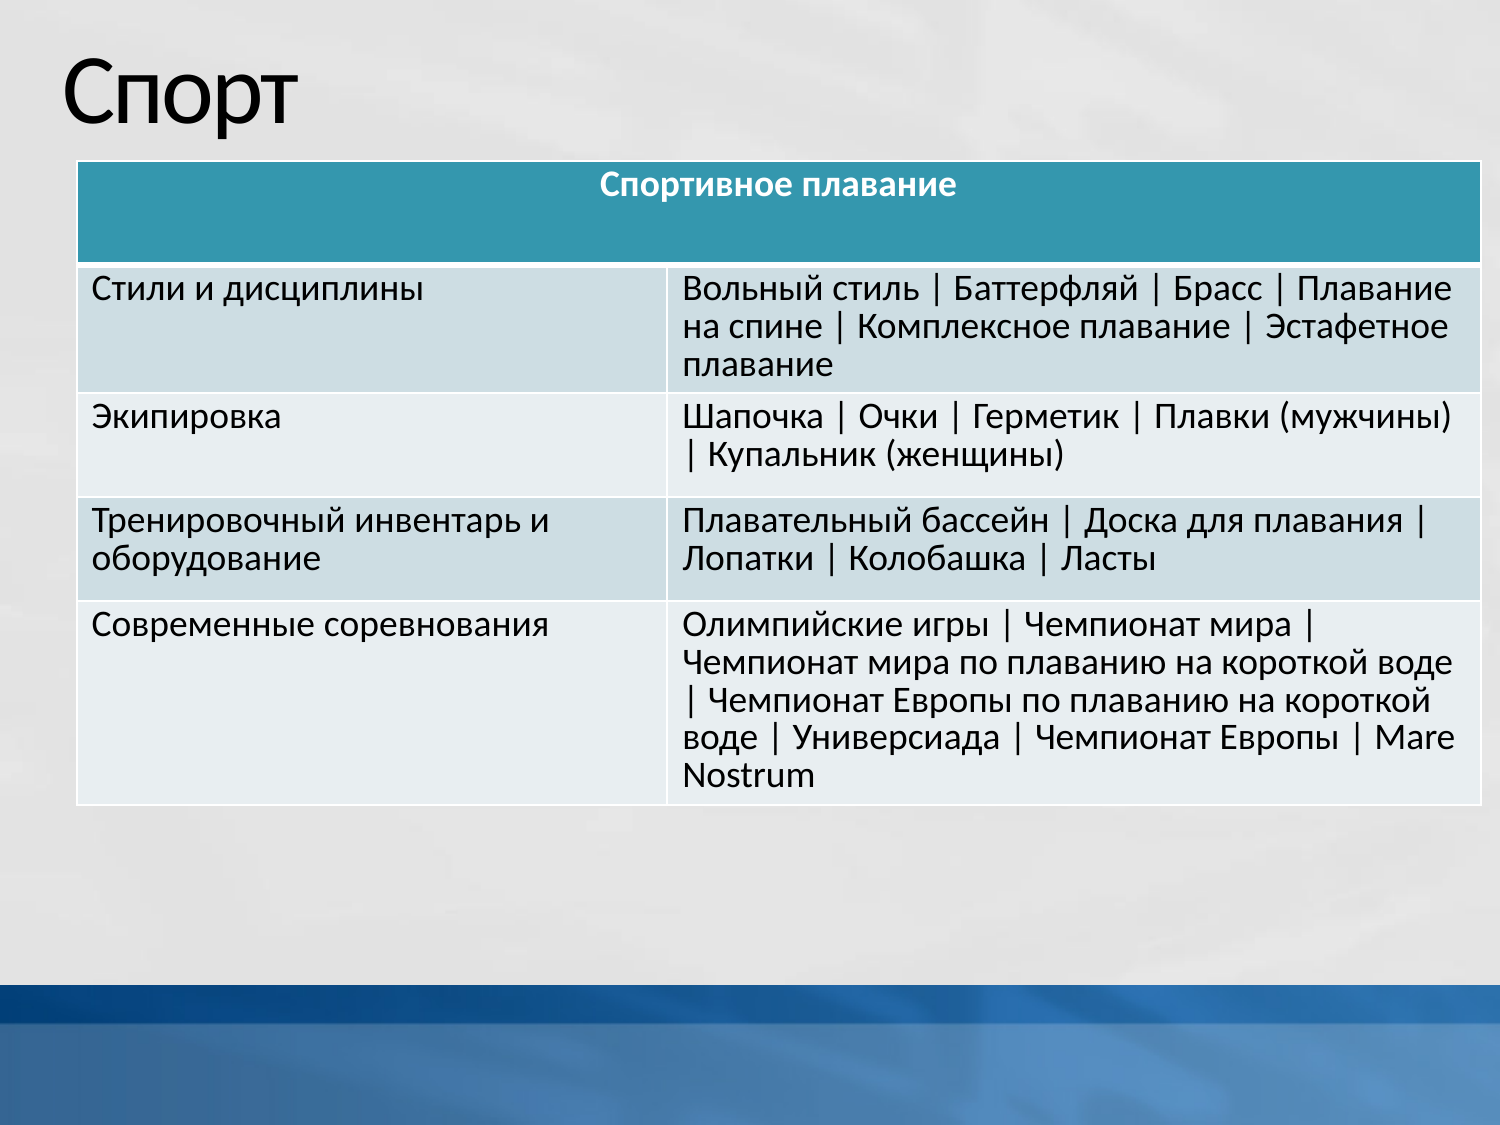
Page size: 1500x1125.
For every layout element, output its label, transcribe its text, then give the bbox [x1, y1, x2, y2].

table_cell Плавательный бассейн | Доска для плавания | Лопатки | Колобашка | Ласты [668, 498, 1480, 600]
table_cell Стили и дисциплины [78, 268, 666, 392]
table_cell Олимпийские игры | Чемпионат мира | Чемпионат мира по плаванию на короткой воде | Чемпионат Европы по плаванию на короткой воде | Универсиада | Чемпионат Европы | Mare Nostrum [668, 602, 1480, 804]
picture [0, 0, 1500, 1125]
title Спорт [62, 37, 1438, 147]
table_header Спортивное плавание [78, 162, 1480, 262]
table_cell Современные соревнования [78, 602, 666, 804]
table_cell Тренировочный инвентарь и оборудование [78, 498, 666, 600]
table_cell Экипировка [78, 394, 666, 496]
table_cell Шапочка | Очки | Герметик | Плавки (мужчины) | Купальник (женщины) [668, 394, 1480, 496]
table_cell Вольный стиль | Баттерфляй | Брасс | Плавание на спине | Комплексное плавание | Эстафетное плавание [668, 268, 1480, 392]
